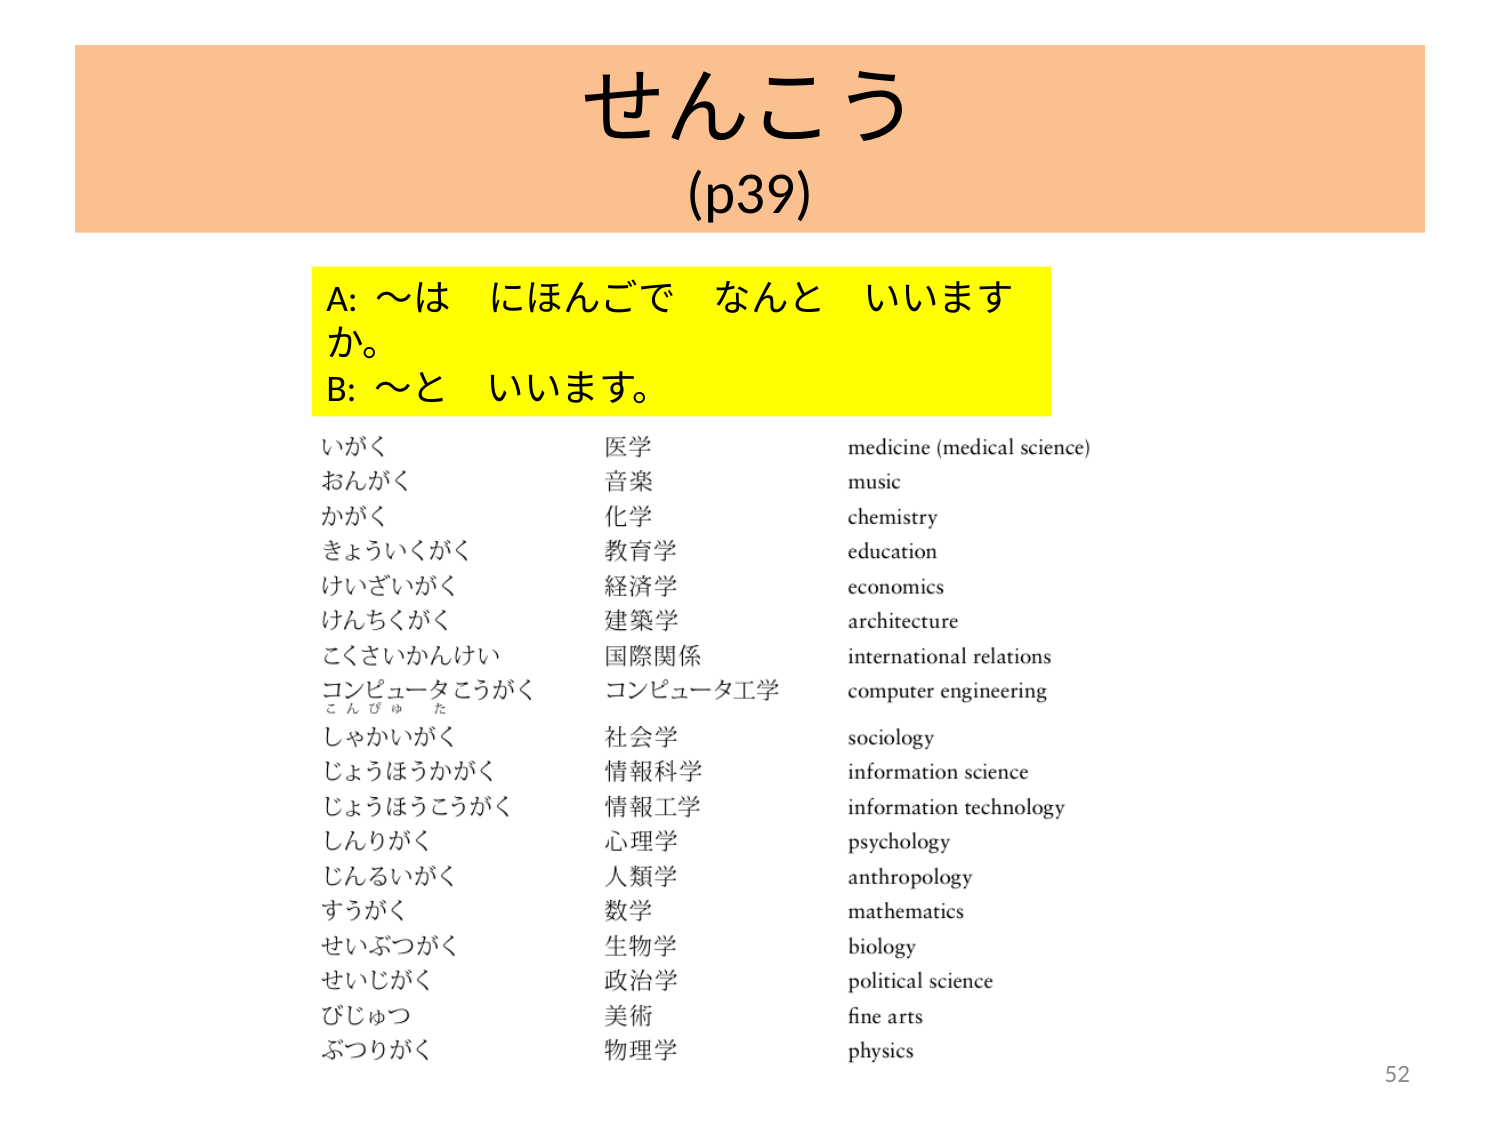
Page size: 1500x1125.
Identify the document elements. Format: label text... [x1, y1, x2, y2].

title せんこう (p39) [75, 45, 1425, 233]
slide_number 52 [1074, 1042, 1425, 1103]
picture [311, 372, 1118, 1069]
text_box A: ～は にほんごで なんと いいますか。 B: ～と いいます。 [311, 266, 1052, 372]
